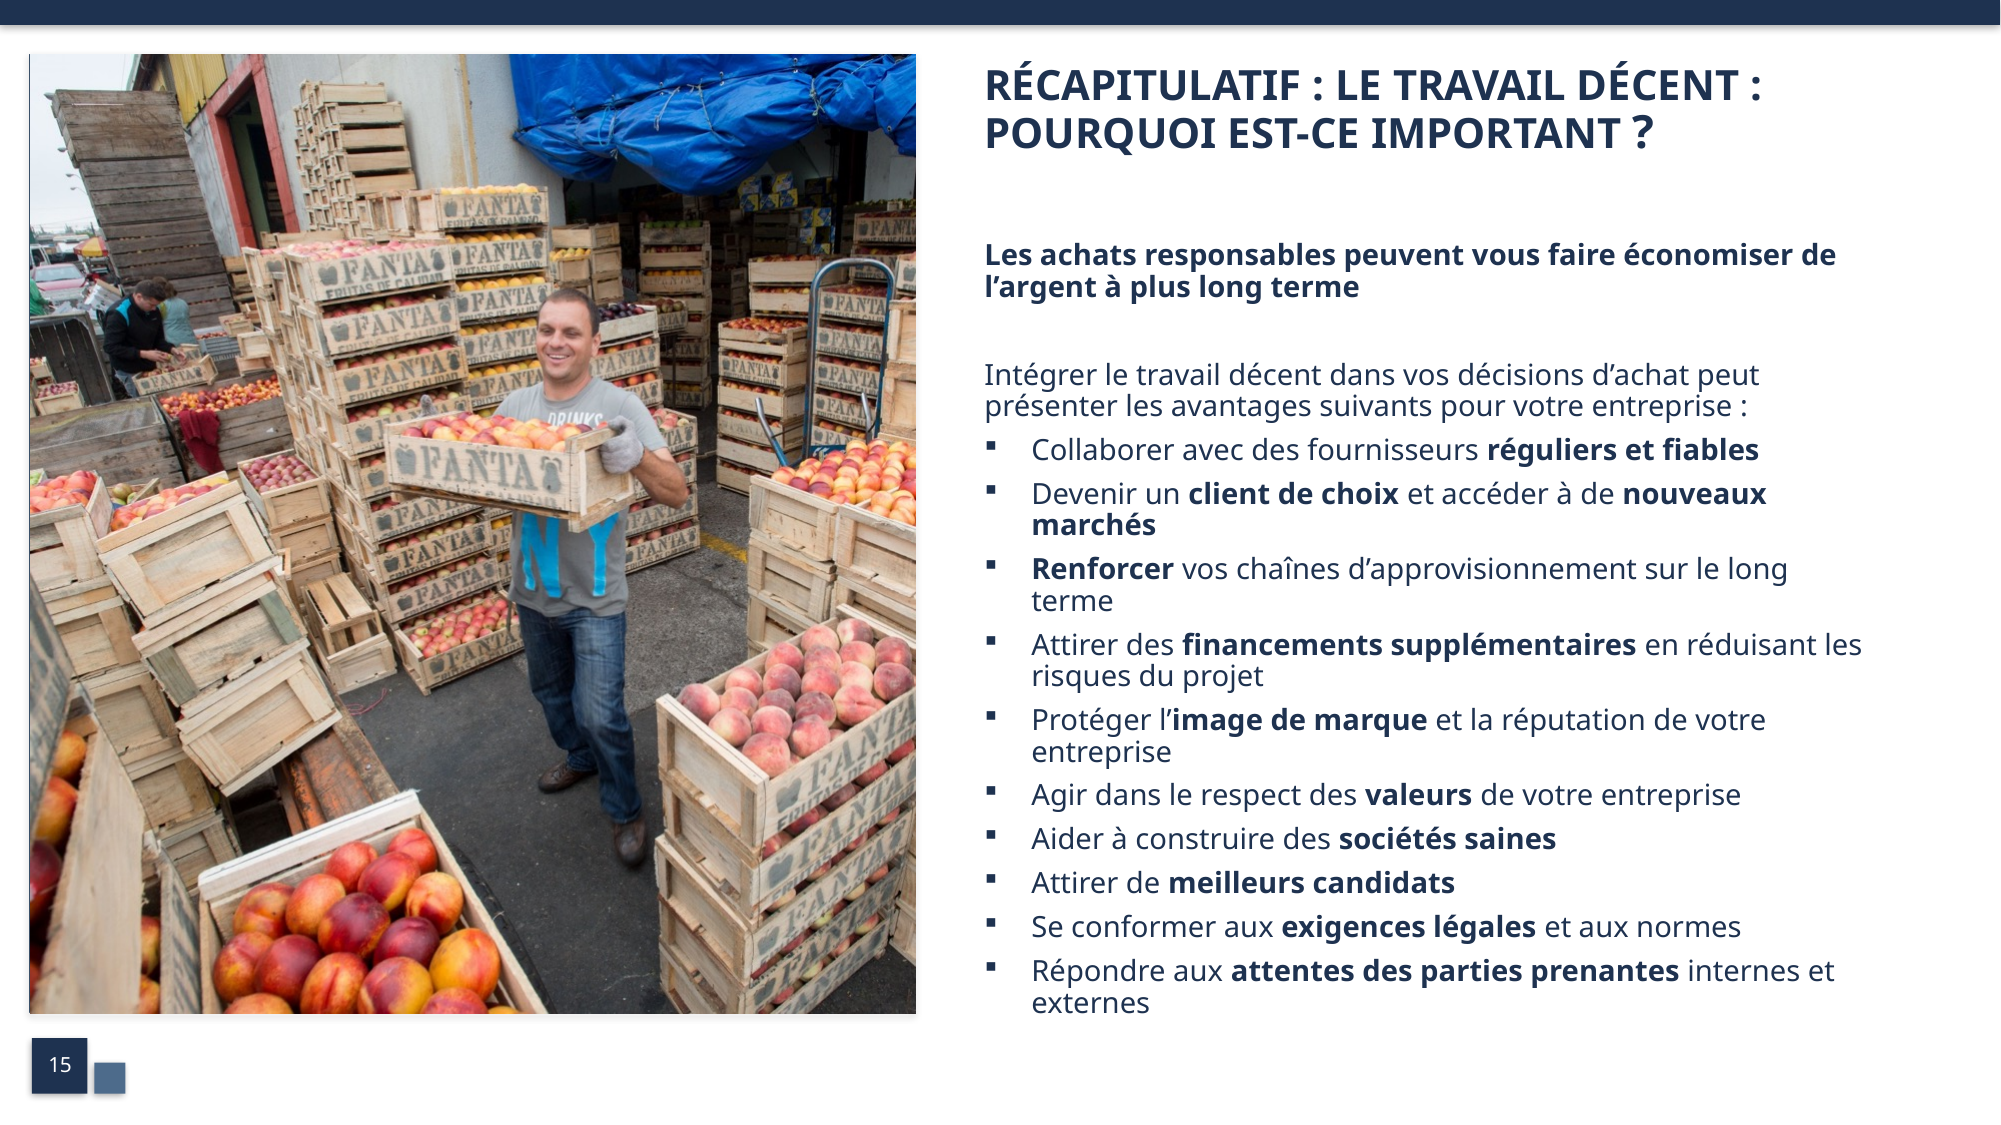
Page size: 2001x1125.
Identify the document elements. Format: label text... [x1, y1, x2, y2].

subtitle Les achats responsables peuvent vous faire économiser de l’argent à plus long terme Intégrer le travail décent dans vos décisions d’achat peut présenter les avantages suivants pour votre entreprise : Collaborer avec des fournisseurs réguliers et fiables Devenir un client de choix et accéder à de nouveaux marchés Renforcer vos chaînes d’approvisionnement sur le long terme Attirer des financements supplémentaires en réduisant les risques du projet Protéger l’image de marque et la réputation de votre entreprise Agir dans le respect des valeurs de votre entreprise Aider à construire des sociétés saines Attirer de meilleurs candidats Se conformer aux exigences légales et aux normes Répondre aux attentes des parties prenantes internes et externes [969, 233, 1882, 963]
title RÉCAPITULATIF : LE TRAVAIL DÉCENT : POURQUOI EST-CE IMPORTANT ? [969, 57, 1882, 196]
picture [29, 54, 916, 1014]
slide_number 15 [10, 1048, 110, 1084]
